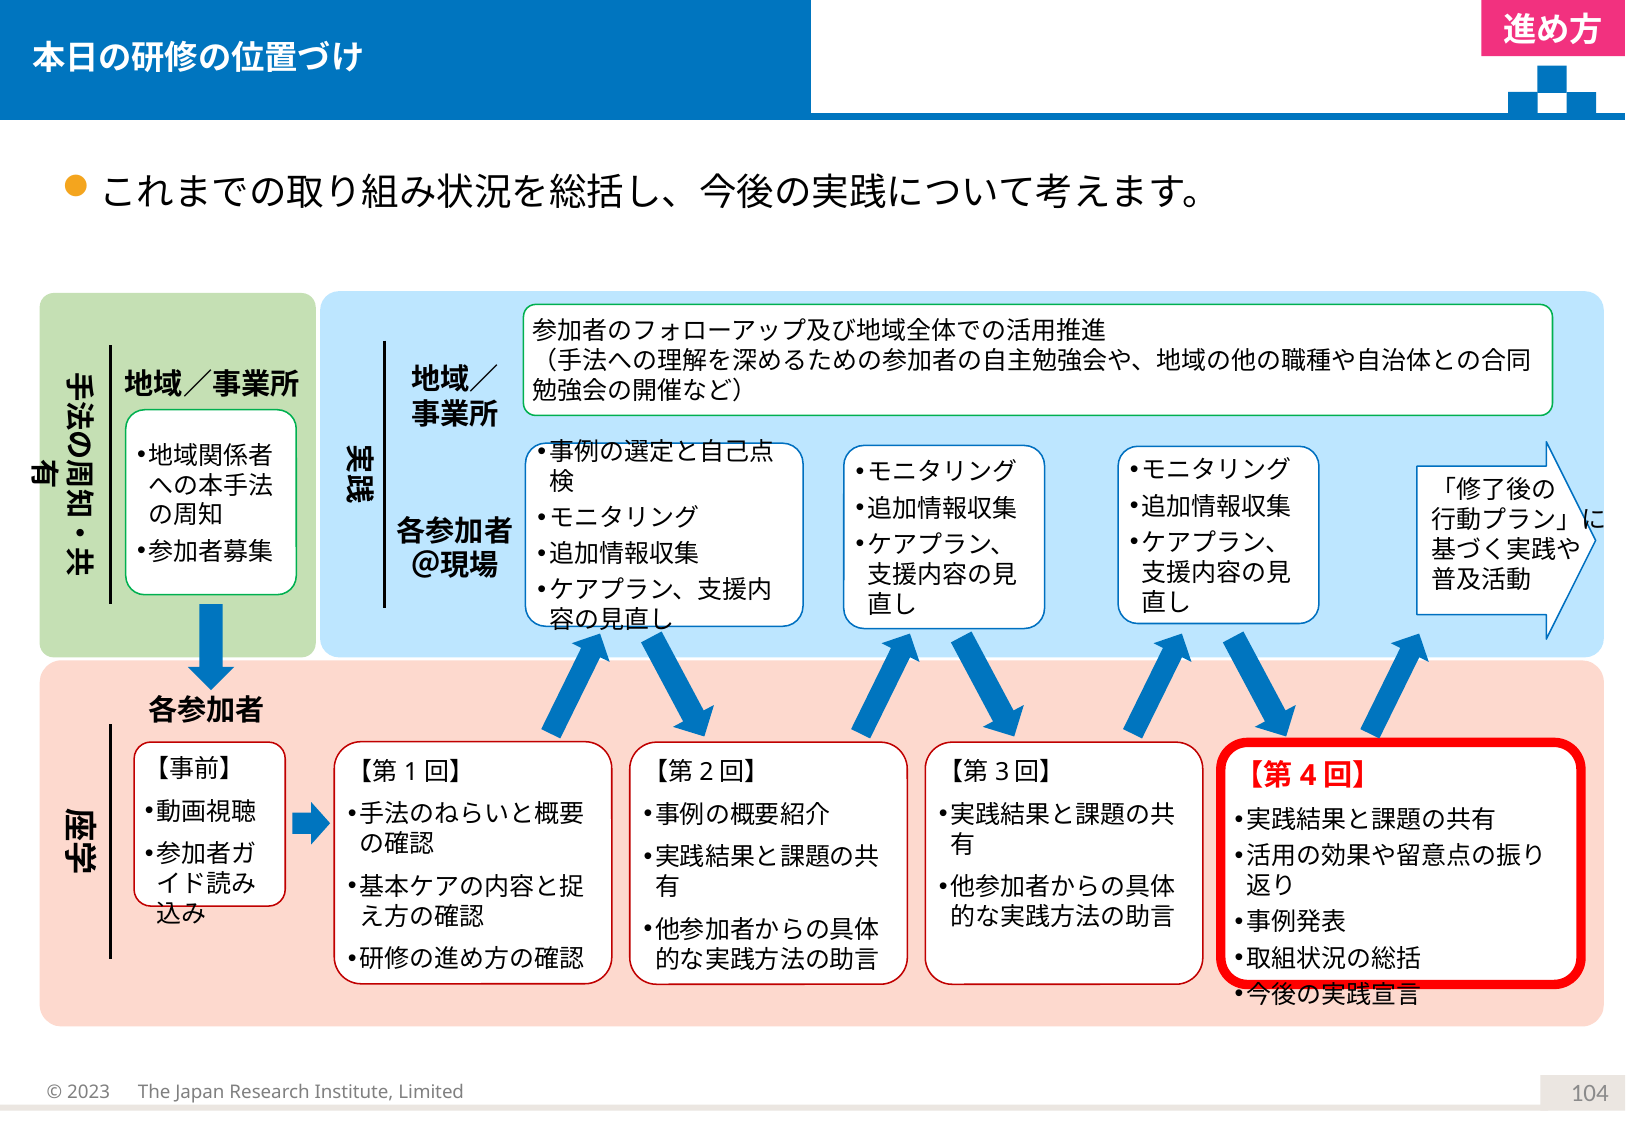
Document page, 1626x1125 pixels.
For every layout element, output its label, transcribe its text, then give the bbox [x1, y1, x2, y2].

text_box [38, 291, 317, 659]
slide_number 104 [1258, 1061, 1625, 1122]
text_box [187, 604, 235, 691]
text_box [38, 659, 1605, 1028]
text_box 参加者のフォローアップ及び地域全体での活用推進 （手法への理解を深めるための参加者の自主勉強会や、地域の他の職種や自治体との合同勉強会の開催など） [522, 303, 1554, 416]
text_box 【第2回】 事例の概要紹介 実践結果と課題の共有 他参加者からの具体的な実践方法の助言 [629, 741, 908, 985]
text_box 地域／事業所 [111, 357, 316, 408]
text_box 事例の選定と自己点検 モニタリング 追加情報収集 ケアプラン、支援内容の見直し [524, 442, 804, 627]
text_box モニタリング 追加情報収集 ケアプラン、支援内容の見直し [1117, 445, 1320, 625]
text_box [292, 802, 331, 845]
text_box [641, 631, 714, 737]
text_box 実践 [320, 340, 384, 608]
text_box 【第4回】 実践結果と課題の共有 活用の効果や留意点の振り返り 事例発表 取組状況の総括 今後の実践宣言 [1220, 741, 1582, 986]
text_box 地域／ 事業所 [385, 353, 537, 438]
text_box 「修了後の 行動プラン」に 基づく実践や 普及活動 [1416, 441, 1596, 640]
text_box 地域関係者への本手法の周知 参加者募集 [125, 409, 297, 596]
text_box 進め方 [1480, 0, 1625, 57]
text_box モニタリング 追加情報収集 ケアプラン、支援内容の見直し [843, 444, 1046, 630]
text_box 座学 [38, 741, 109, 942]
text_box [1360, 633, 1429, 739]
text_box 【事前】 動画視聴 参加者ガイド読み込み [133, 741, 286, 907]
text_box 【第3回】 実践結果と課題の共有 他参加者からの具体的な実践方法の助言 [924, 741, 1204, 985]
text_box 手法の周知・共有 [40, 349, 107, 601]
text_box [319, 290, 1605, 659]
text_box 【第1回】 手法のねらいと概要の確認 基本ケアの内容と捉え方の確認 研修の進め方の確認 [333, 741, 613, 985]
text_box 地域／ 事業所 [373, 353, 384, 438]
text_box [851, 633, 920, 739]
list これまでの取り組み状況を総括し、今後の実践について考えます。 [46, 151, 1580, 250]
text_box [541, 633, 610, 739]
text_box [1222, 631, 1296, 737]
text_box [950, 631, 1024, 737]
title 本日の研修の位置づけ [17, 0, 810, 119]
text_box 各参加者 [91, 684, 322, 734]
text_box 各参加者 ＠現場 [386, 504, 524, 590]
text_box [1123, 633, 1192, 739]
